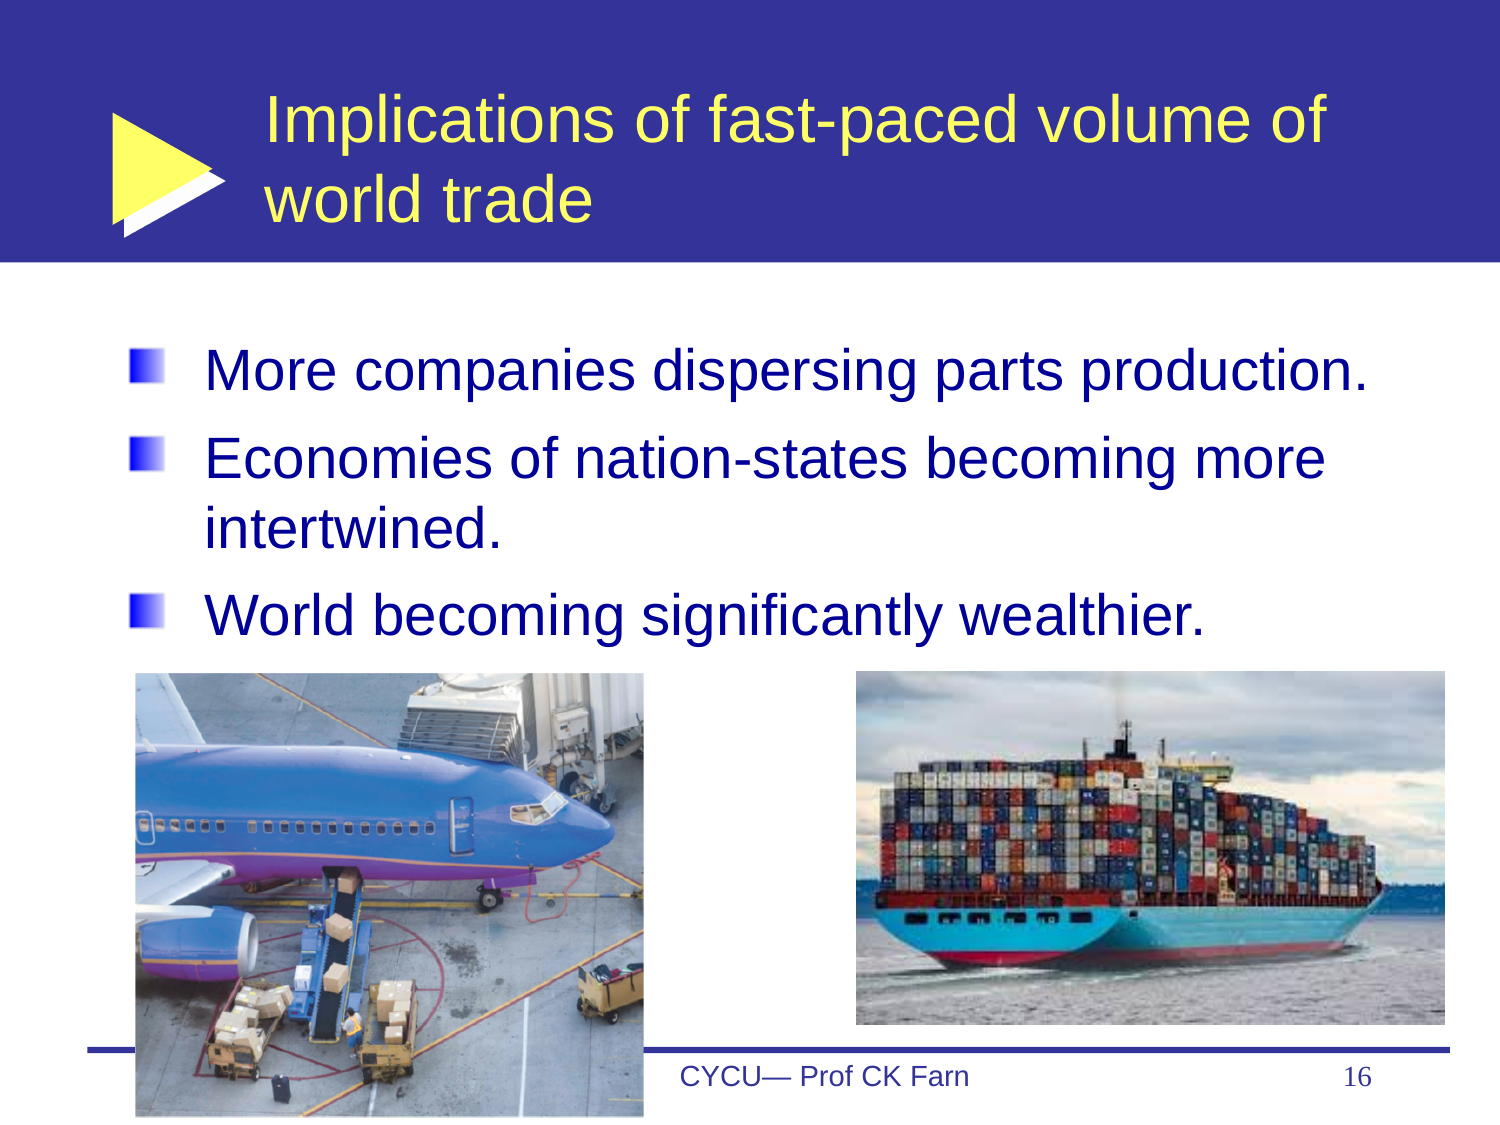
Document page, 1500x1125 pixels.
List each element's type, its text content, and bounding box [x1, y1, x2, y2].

slide_number 16 [1074, 1050, 1388, 1125]
picture [856, 671, 1445, 1025]
footer CYCU— Prof CK Farn [587, 1050, 1063, 1125]
picture [127, 591, 169, 633]
list More companies dispersing parts production. Economies of nation-states becoming more intertwined. World becoming significantly wealthier. [112, 324, 1388, 1000]
picture [127, 434, 169, 476]
title Implications of fast-paced volume of world trade [249, 62, 1388, 250]
picture [127, 346, 169, 388]
picture [135, 673, 644, 1119]
